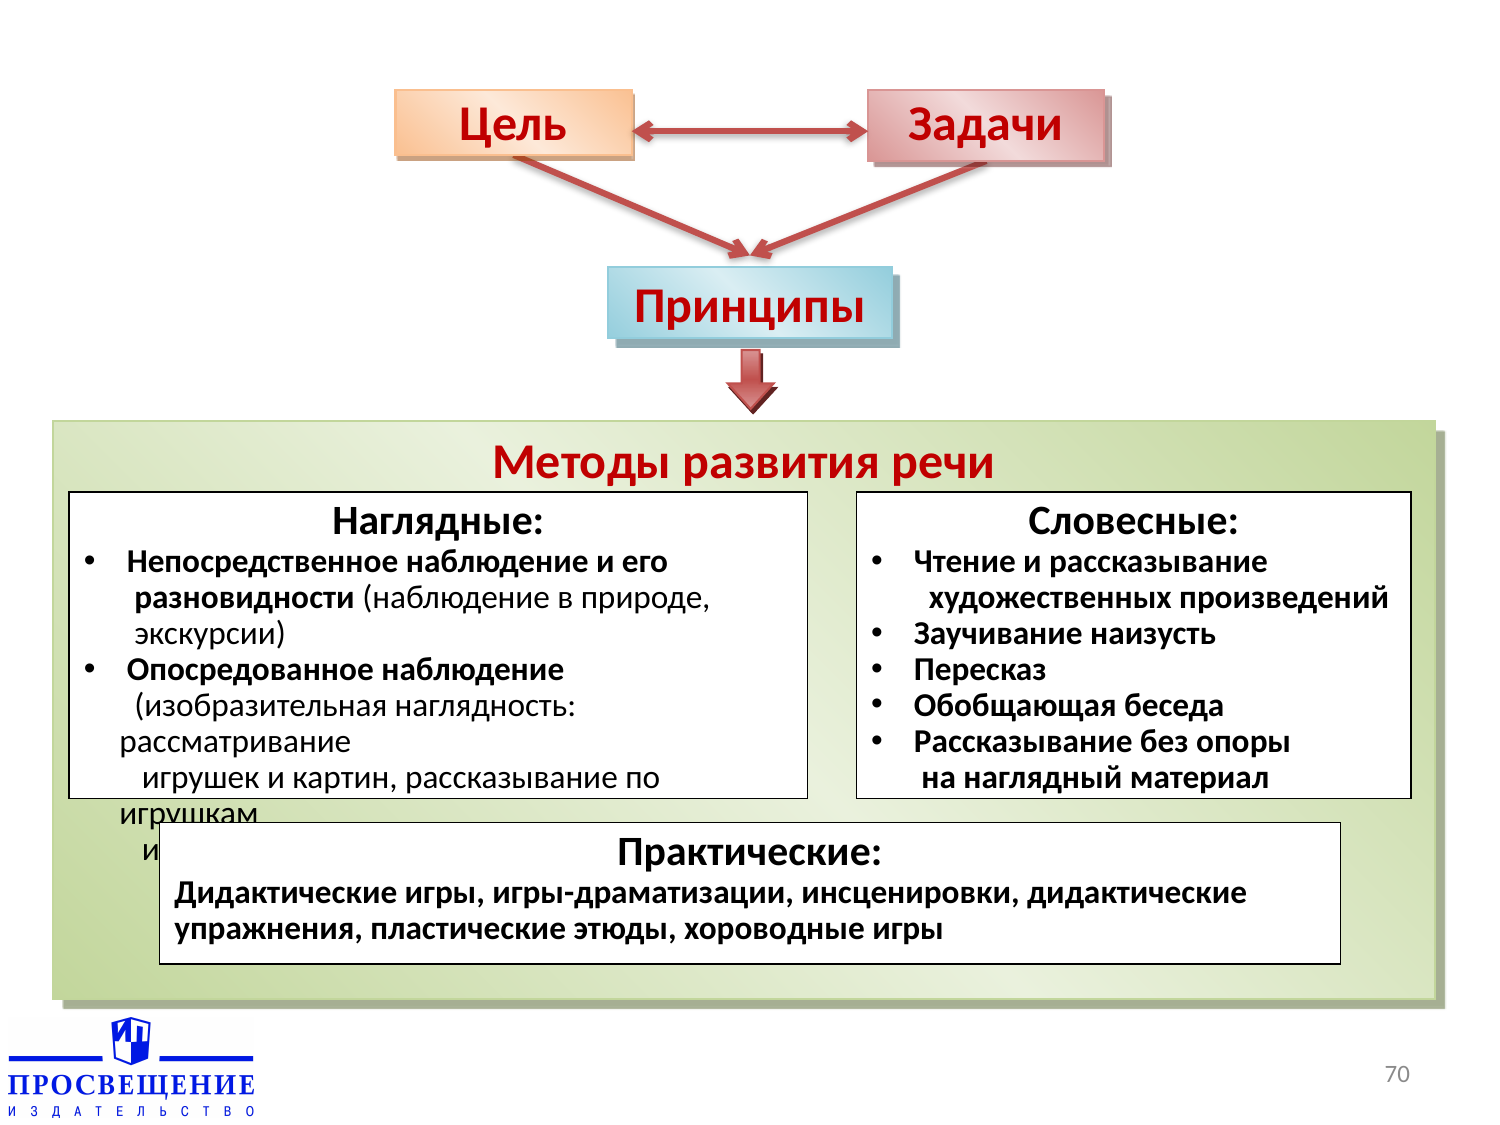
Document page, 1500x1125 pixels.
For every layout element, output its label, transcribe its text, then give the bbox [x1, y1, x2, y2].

picture [8, 1017, 254, 1118]
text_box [52, 420, 1436, 1000]
text_box Цель [395, 90, 632, 155]
text_box Принципы [608, 267, 892, 338]
text_box [727, 350, 774, 409]
slide_number 70 [1074, 1042, 1425, 1103]
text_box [513, 154, 987, 256]
text_box Задачи [868, 90, 1105, 161]
